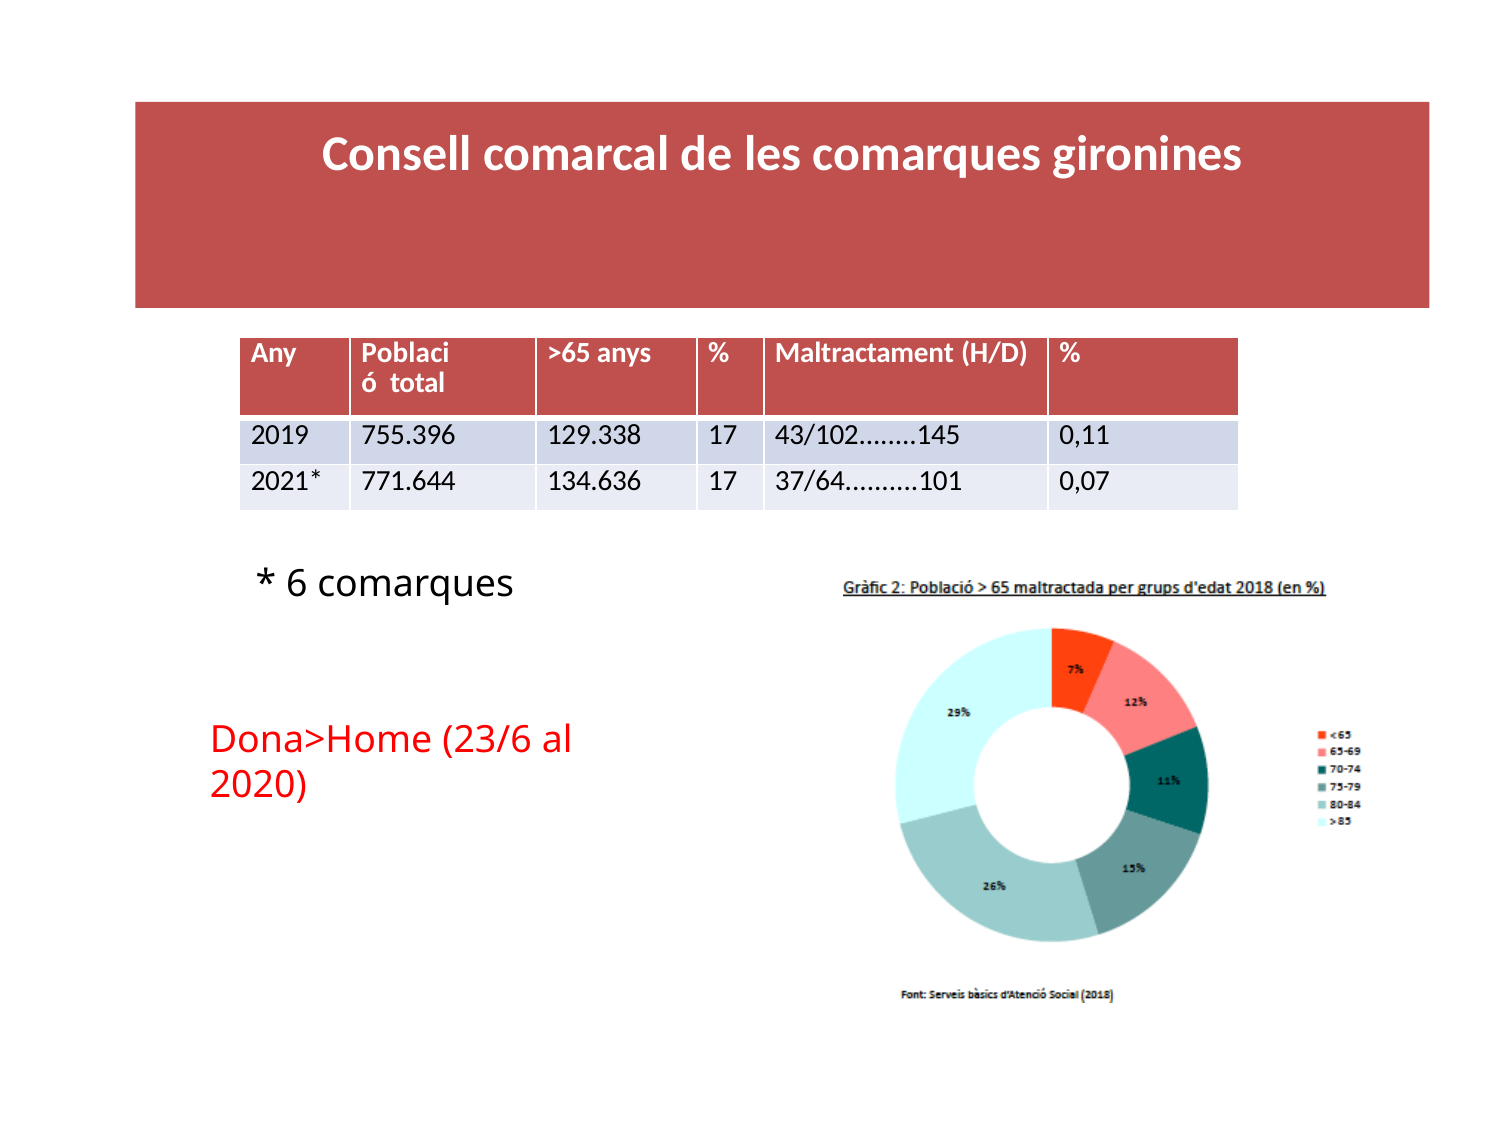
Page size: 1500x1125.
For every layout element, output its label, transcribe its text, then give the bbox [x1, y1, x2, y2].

table_cell 771.644 [351, 465, 535, 510]
table_cell 755.396 [351, 421, 535, 464]
table_cell 17 [698, 421, 763, 464]
picture [842, 579, 1362, 1003]
table_cell 17 [698, 465, 763, 510]
table_header % [698, 338, 763, 415]
title Consell comarcal de les comarques gironines [135, 101, 1430, 308]
table_cell 2021* [240, 465, 349, 510]
table_cell 0,07 [1049, 465, 1238, 510]
table_cell 0,11 [1049, 421, 1238, 464]
text_box * 6 comarques Dona>Home (23/6 al 2020) [207, 557, 666, 806]
table_cell 134.636 [537, 465, 696, 510]
table_header Any [240, 338, 349, 415]
table_header >65 anys [537, 338, 696, 415]
table_cell 129.338 [537, 421, 696, 464]
table_header Maltractament (H/D) [765, 338, 1047, 415]
table_header % [1049, 338, 1238, 415]
table_cell 37/64..........101 [765, 465, 1047, 510]
table_cell 43/102........145 [765, 421, 1047, 464]
table_cell 2019 [240, 421, 349, 464]
table_header Població total [351, 338, 535, 415]
